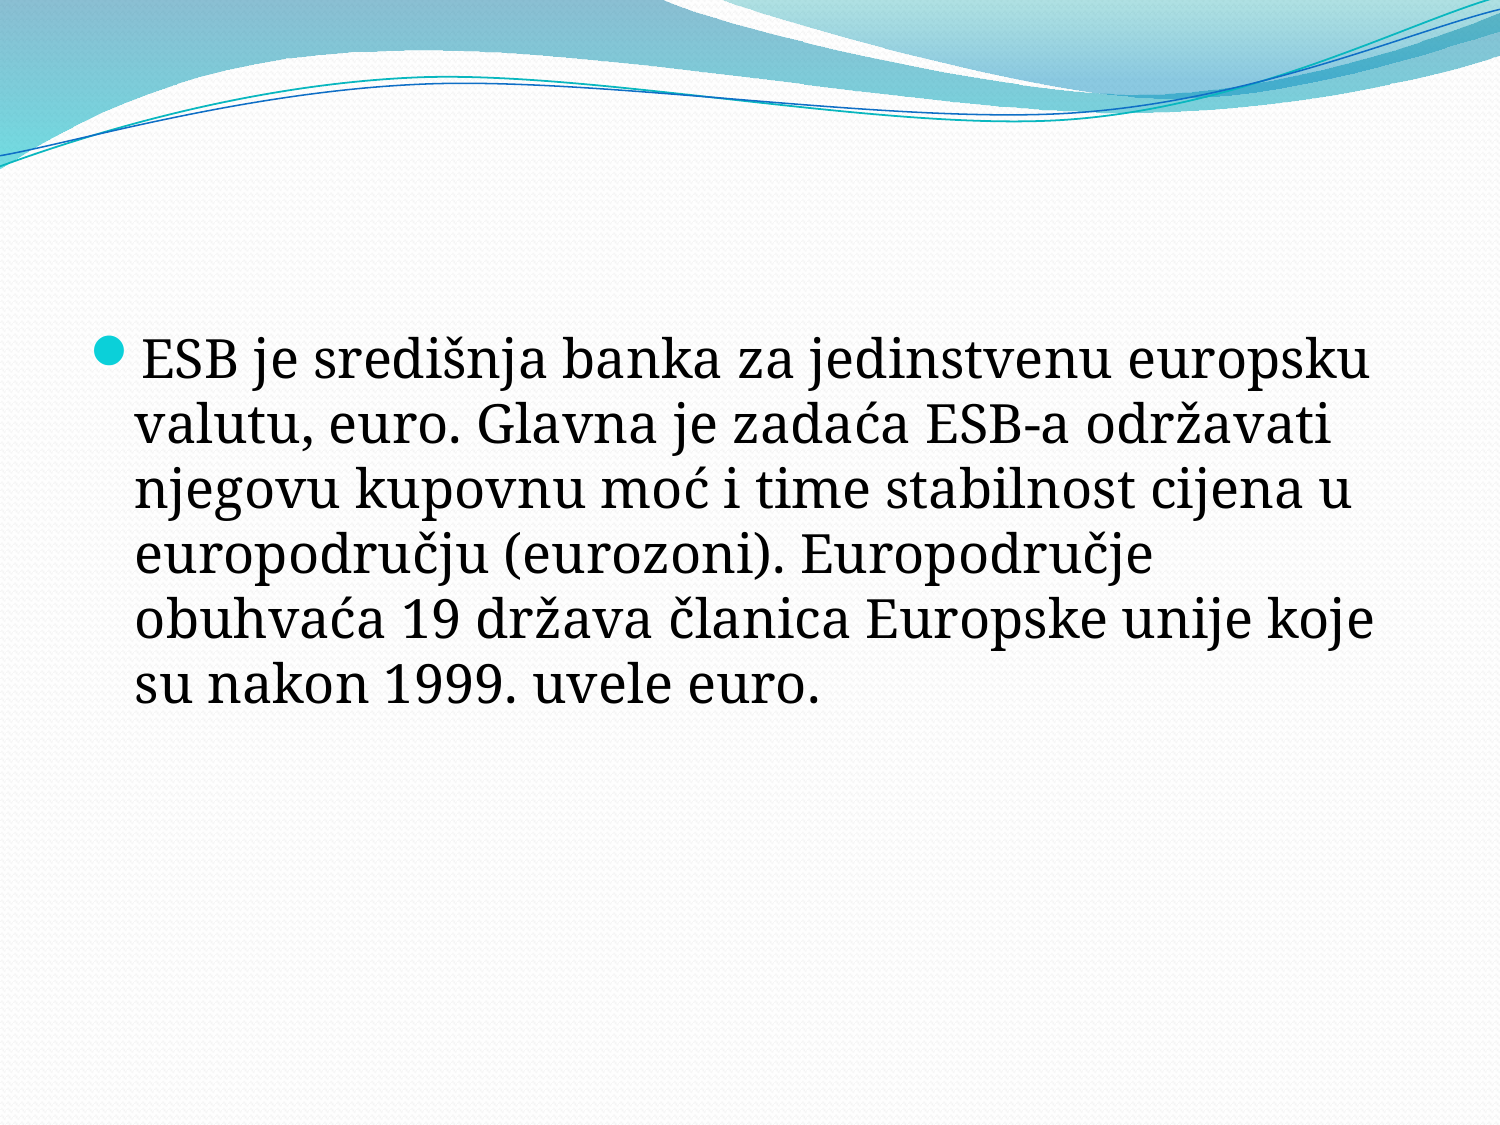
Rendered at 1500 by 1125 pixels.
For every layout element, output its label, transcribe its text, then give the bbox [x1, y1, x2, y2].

list ESB je središnja banka za jedinstvenu europsku valutu, euro. Glavna je zadaća ESB-a održavati njegovu kupovnu moć i time stabilnost cijena u europodručju (eurozoni). Europodručje obuhvaća 19 država članica Europske unije koje su nakon 1999. uvele euro. [75, 317, 1425, 1038]
